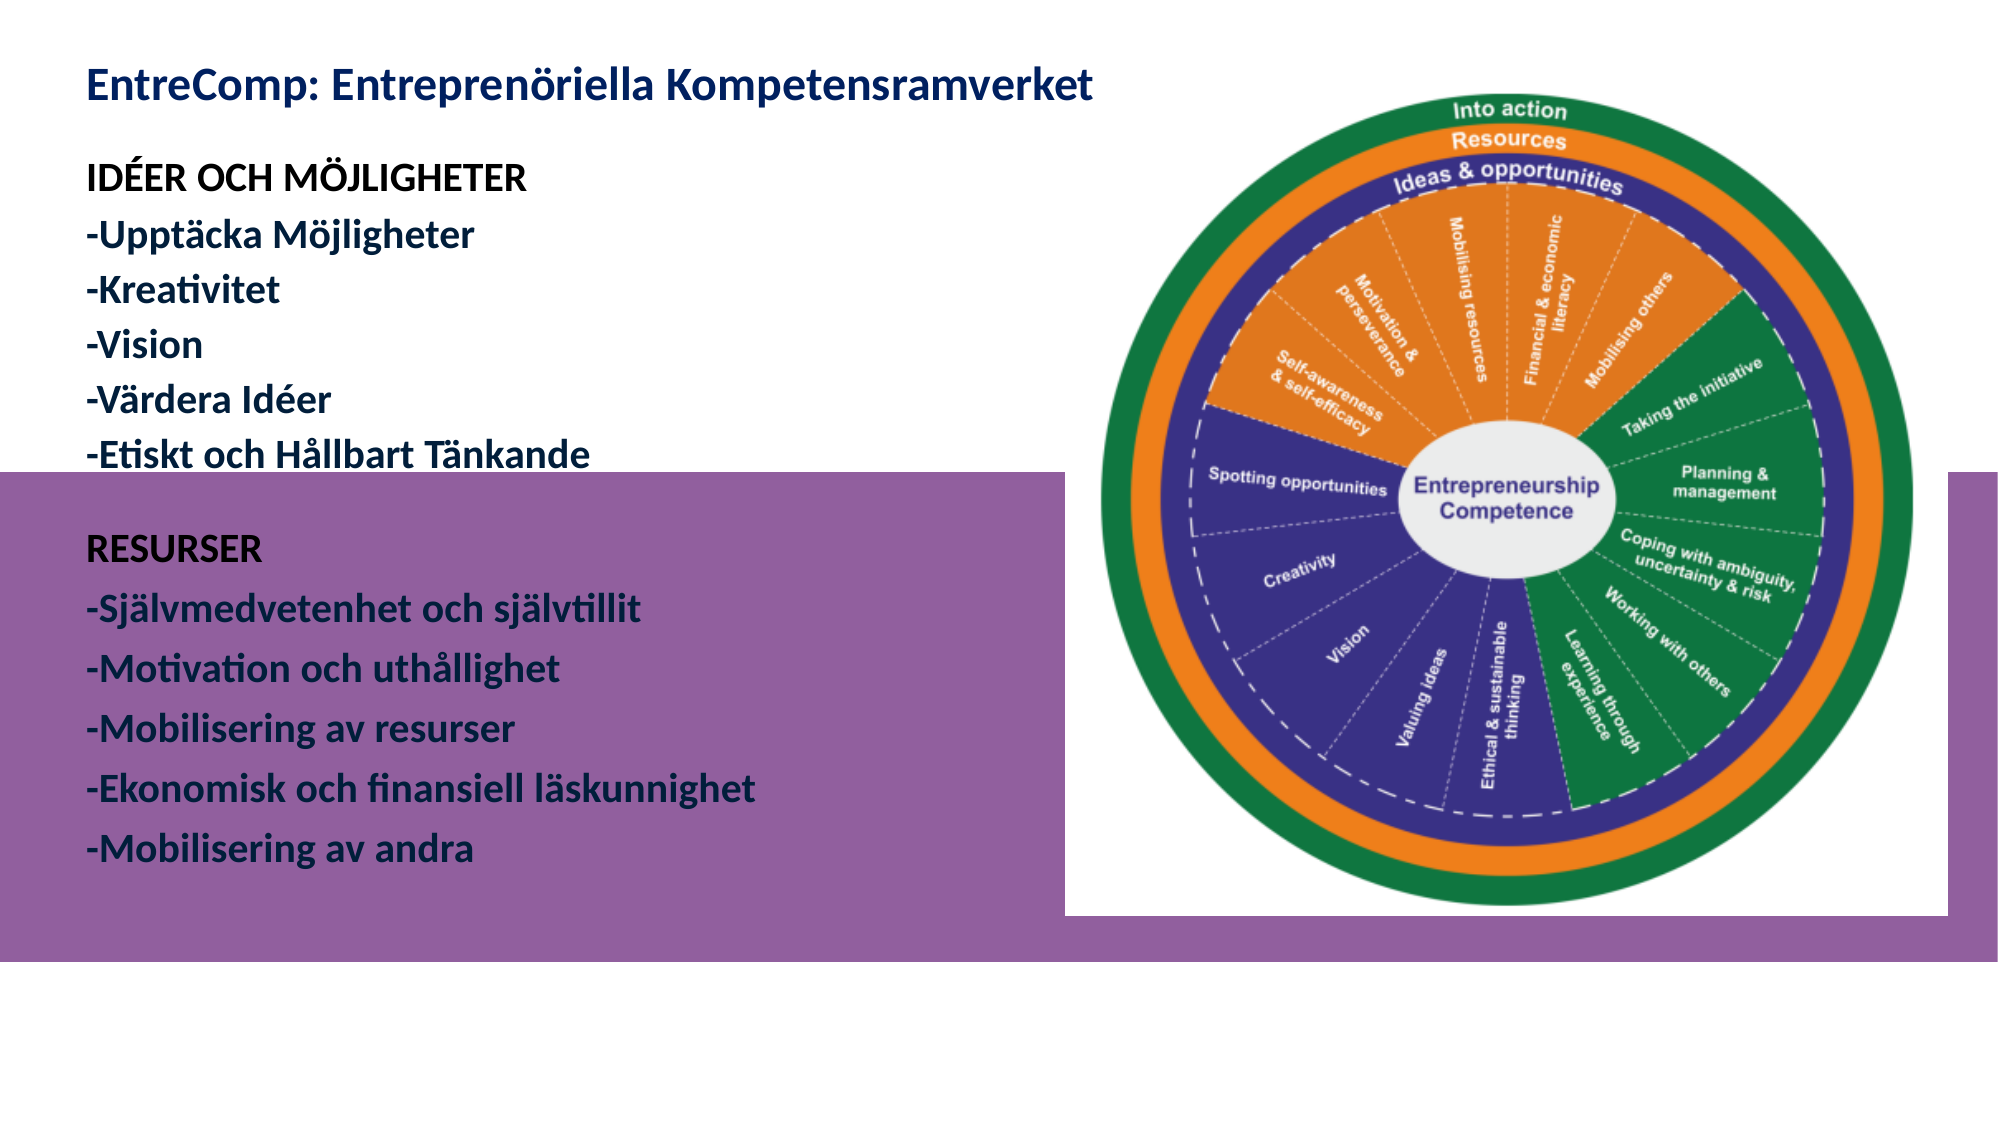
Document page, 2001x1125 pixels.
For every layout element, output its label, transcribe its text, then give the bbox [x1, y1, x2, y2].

list EntreComp: Entreprenöriella Kompetensramverket [71, 36, 1337, 120]
list IDÉER OCH MÖJLIGHETER -Upptäcka Möjligheter -Kreativitet -Vision -Värdera Idéer -Etiskt och Hållbart Tänkande RESURSER -Självmedvetenhet och självtillit -Motivation och uthållighet -Mobilisering av resurser -Ekonomisk och finansiell läskunnighet -Mobilisering av andra [71, 134, 1037, 917]
picture [1065, 76, 1948, 917]
